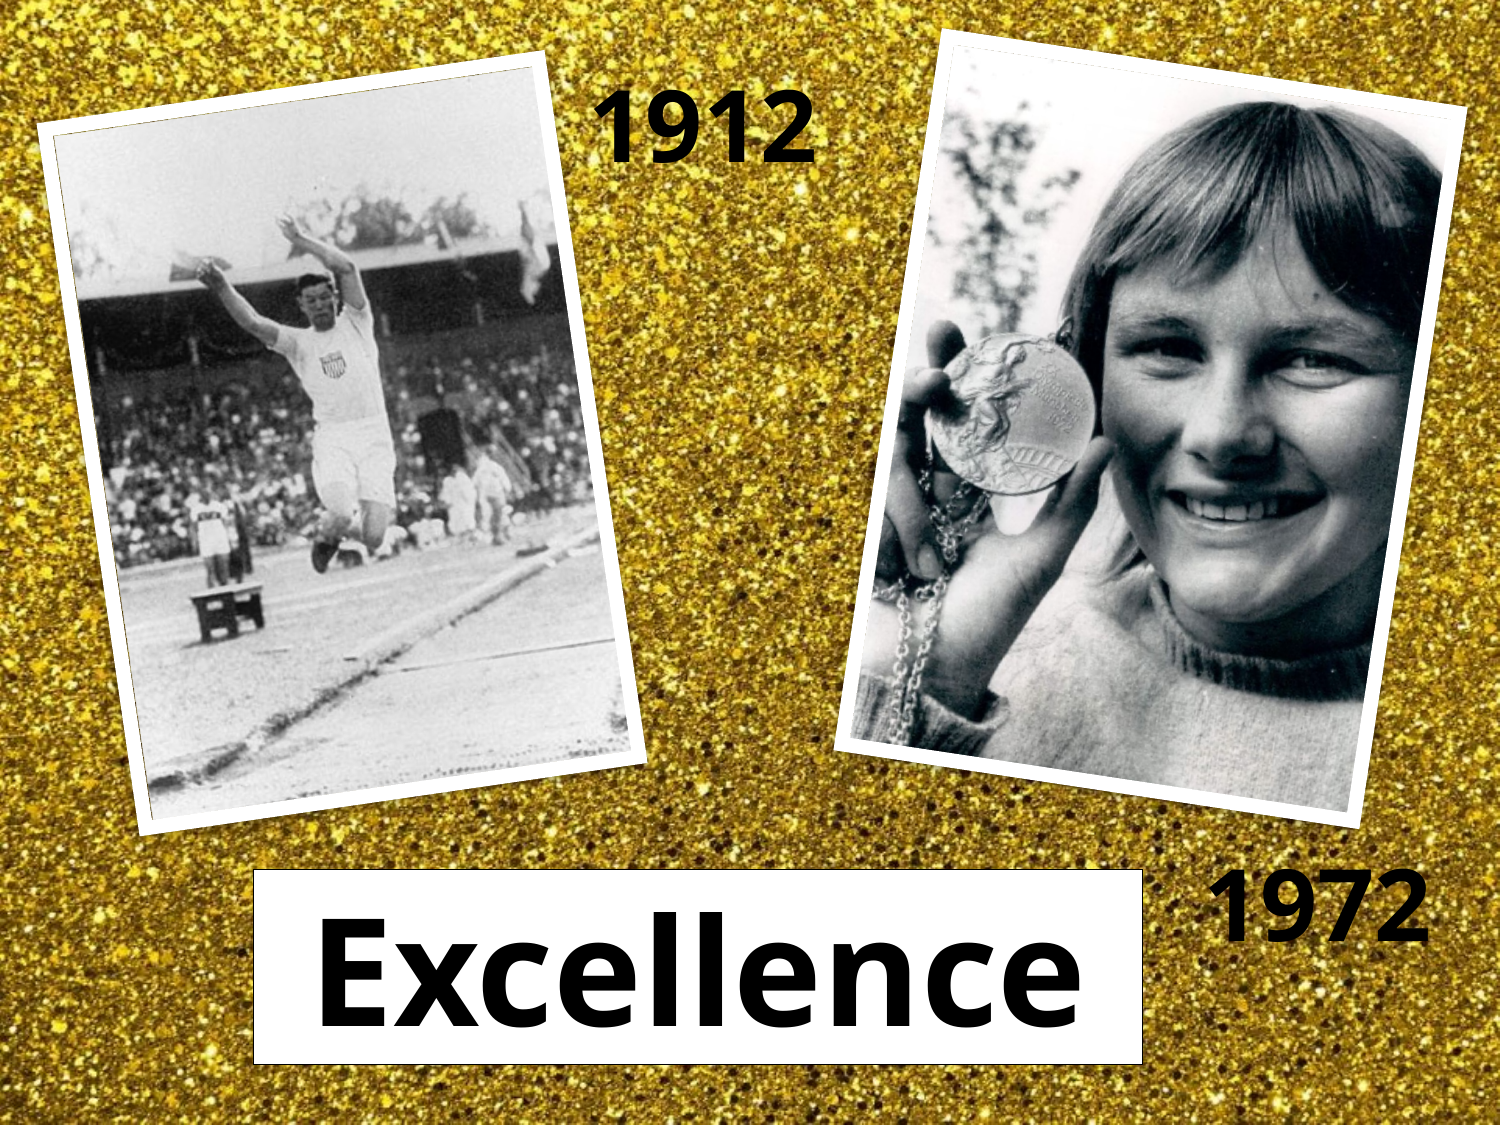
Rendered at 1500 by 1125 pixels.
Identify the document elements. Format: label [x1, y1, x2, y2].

text_box [898, 77, 1473, 971]
text_box [99, 54, 858, 790]
picture [0, 0, 1500, 1125]
